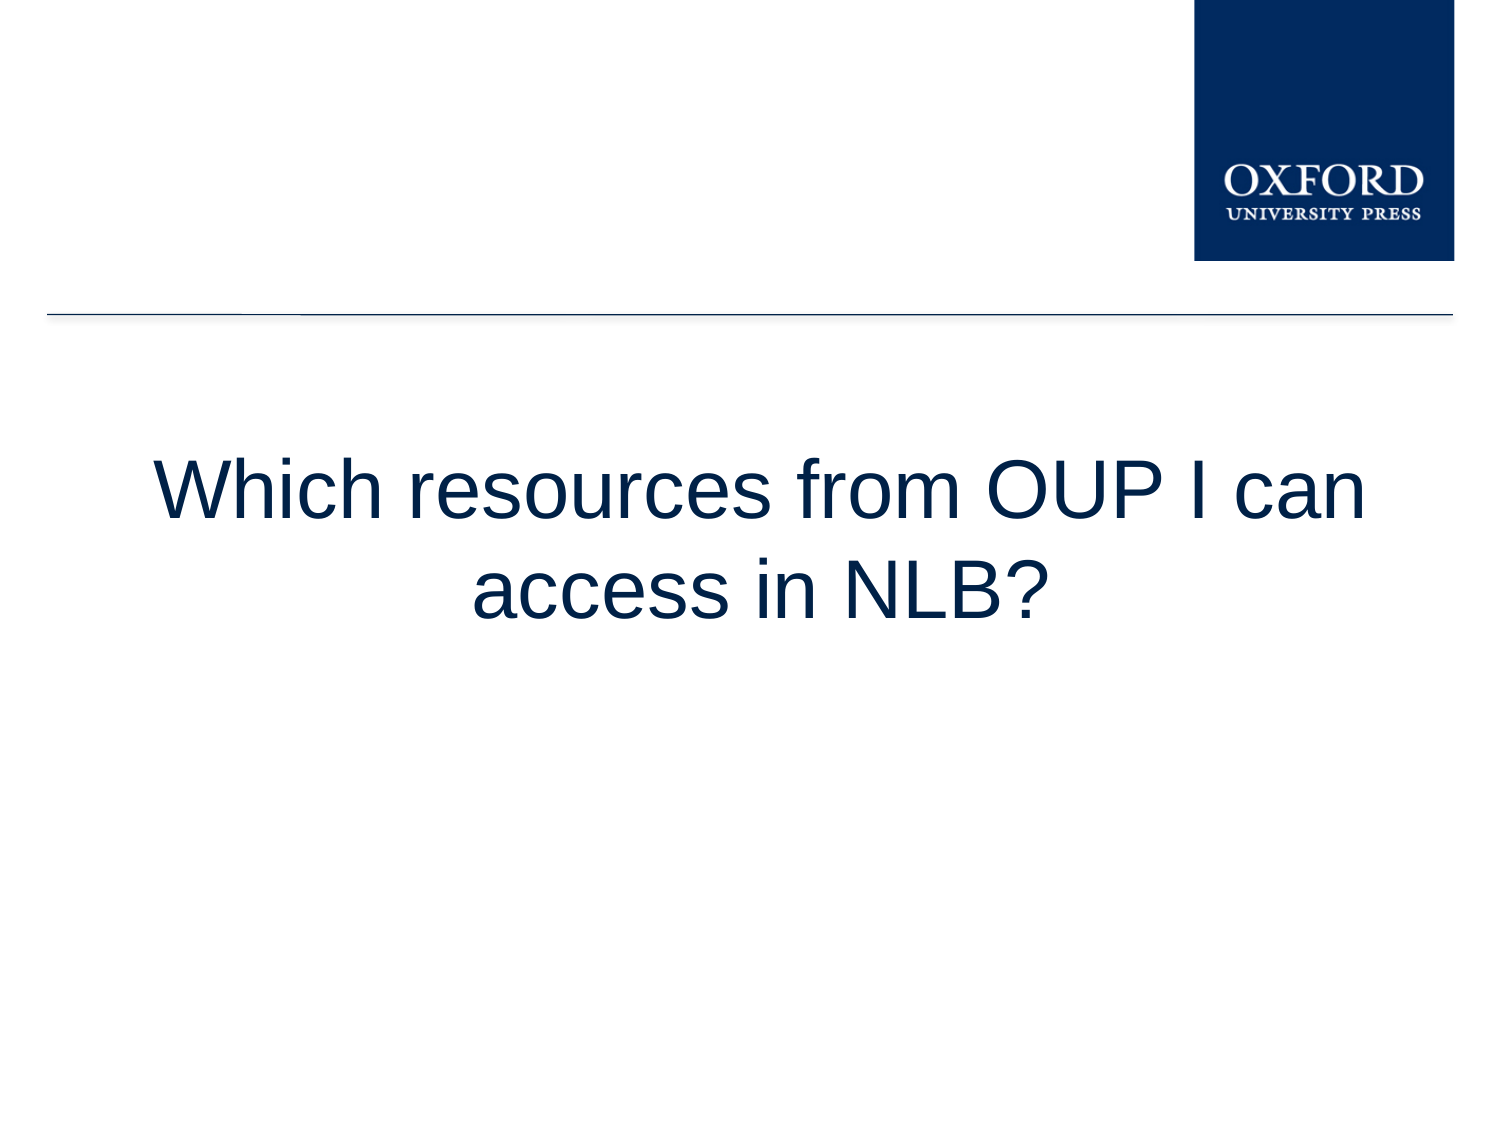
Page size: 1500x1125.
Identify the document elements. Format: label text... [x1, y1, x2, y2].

picture [1194, 0, 1455, 261]
text_box Which resources from OUP I can access in NLB? [88, 427, 1434, 643]
